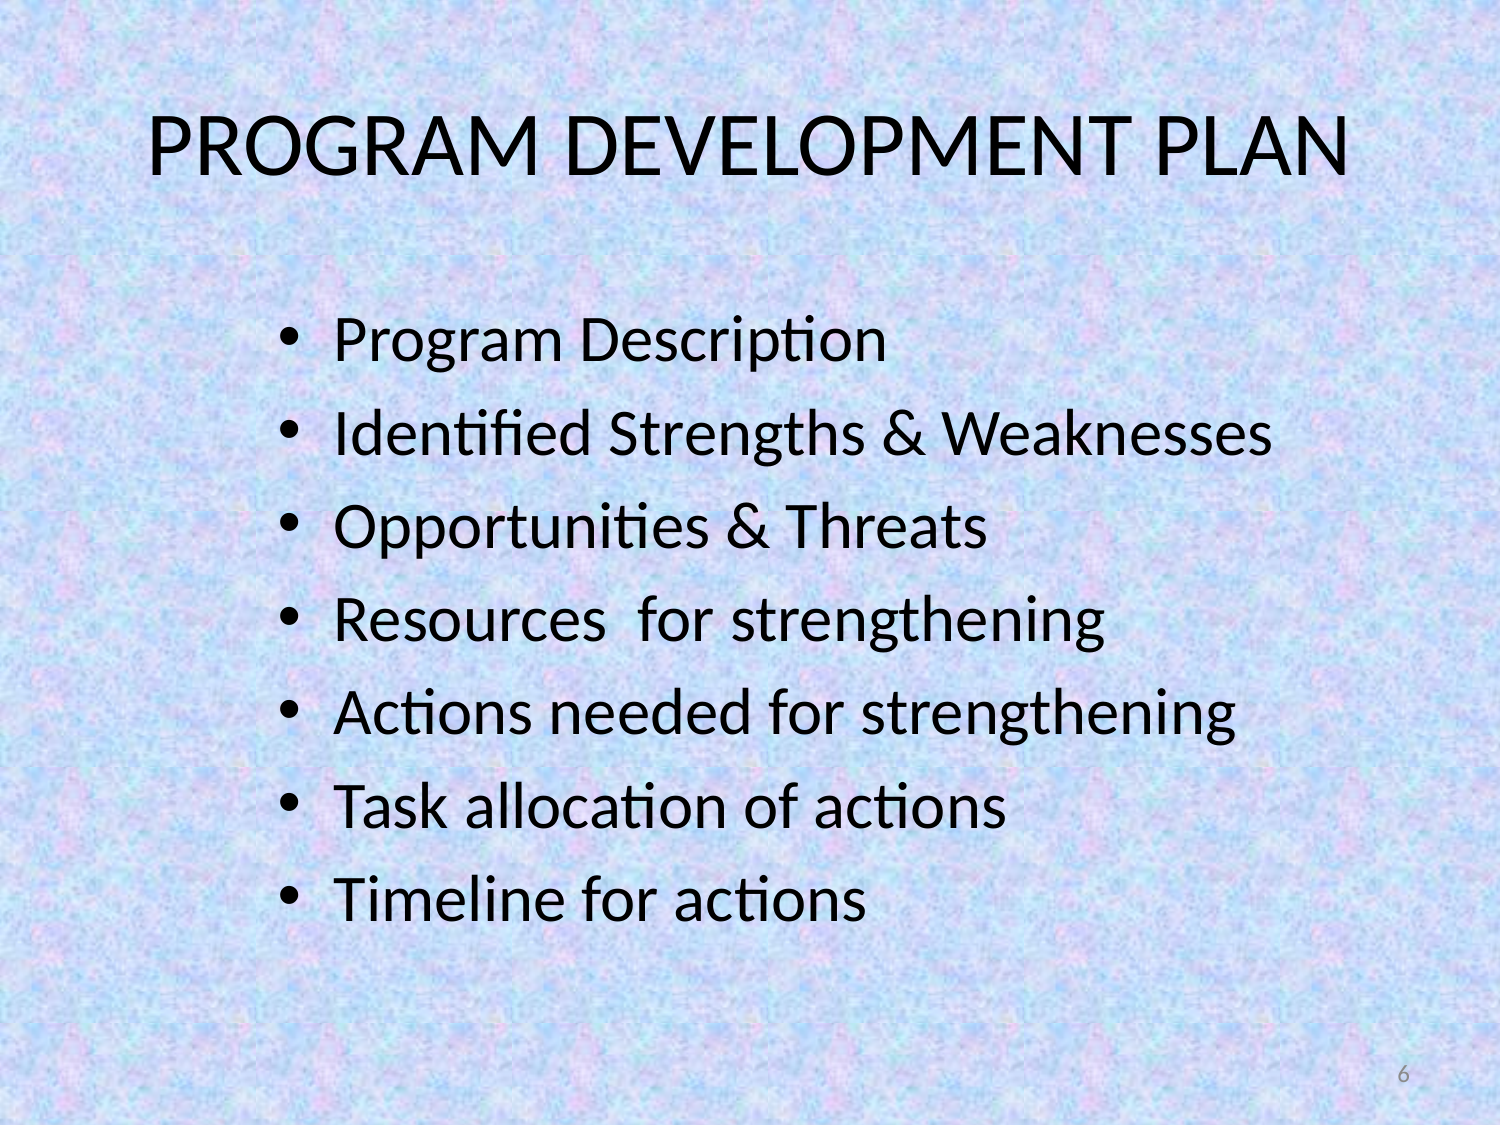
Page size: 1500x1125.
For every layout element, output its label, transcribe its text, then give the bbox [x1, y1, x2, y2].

slide_number 6 [1074, 1042, 1425, 1103]
list Program Description Identified Strengths & Weaknesses Opportunities & Threats Resources for strengthening Actions needed for strengthening Task allocation of actions Timeline for actions [262, 287, 1400, 1030]
picture [0, 0, 1500, 1125]
title PROGRAM DEVELOPMENT PLAN [75, 45, 1425, 233]
